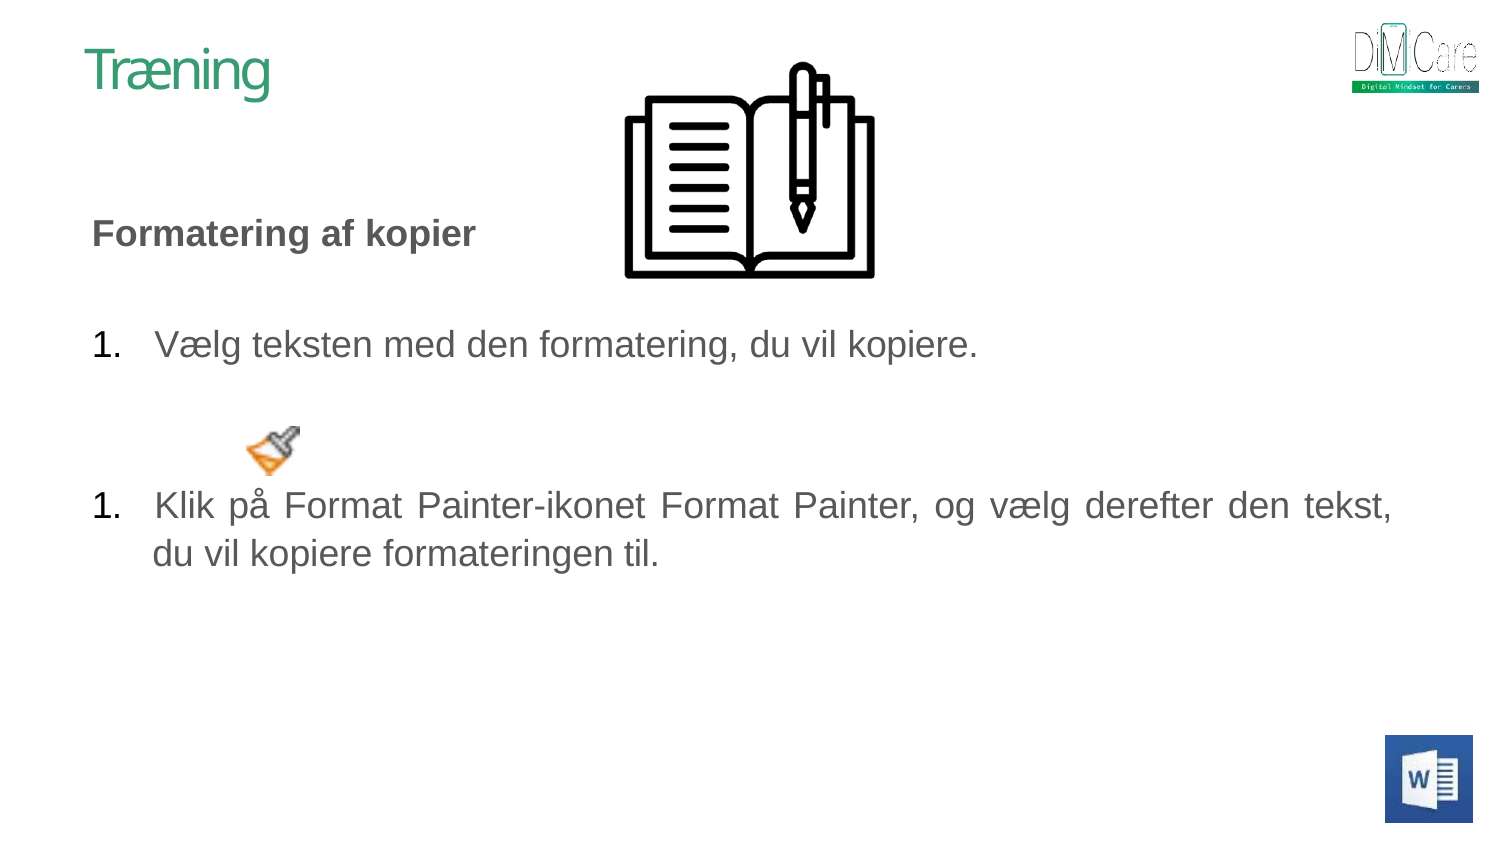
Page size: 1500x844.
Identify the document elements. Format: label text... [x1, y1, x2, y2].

text_box 1. Klik på Format Painter-ikonet Format Painter, og vælg derefter den tekst, du vil kopiere formateringen til. [89, 475, 1403, 575]
picture [246, 425, 300, 477]
picture [1351, 23, 1480, 93]
text_box Formatering af kopier 1. Vælg teksten med den formatering, du vil kopiere. [89, 206, 982, 365]
picture [1384, 735, 1473, 823]
title Træning [73, 3, 1330, 175]
picture [624, 60, 876, 279]
